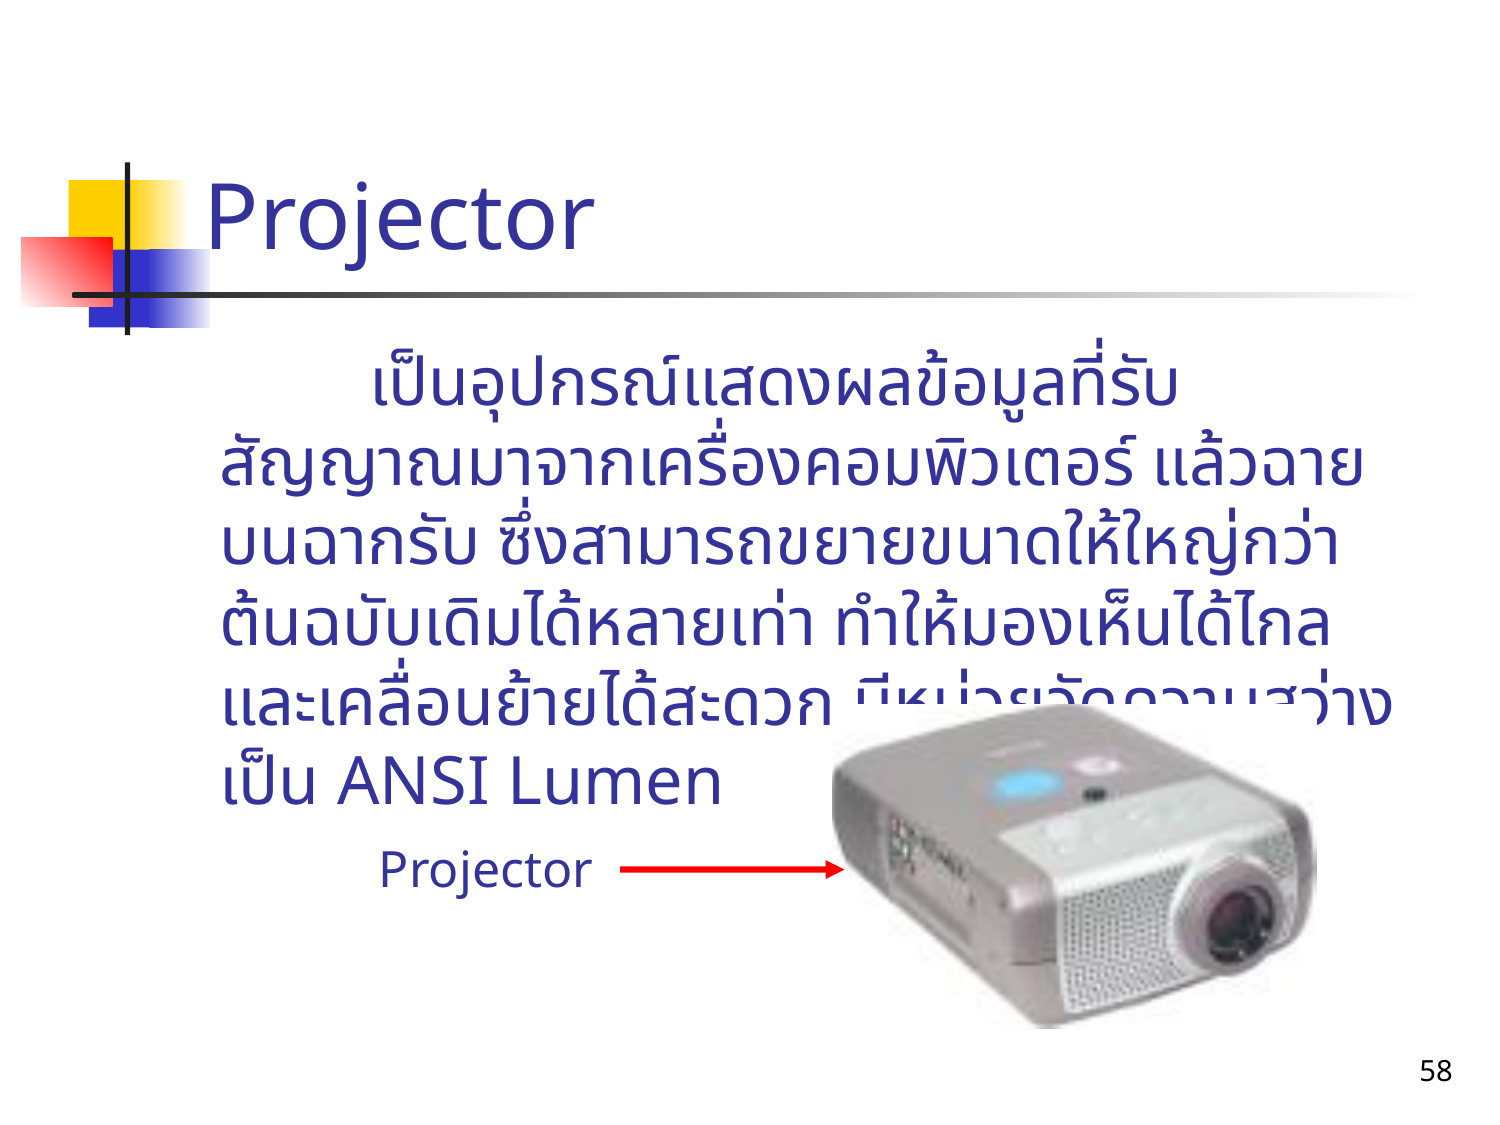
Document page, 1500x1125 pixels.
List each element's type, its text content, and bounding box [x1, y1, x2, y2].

title Projector [188, 34, 1468, 276]
picture [832, 703, 1318, 1029]
text_box Projector [364, 829, 609, 905]
slide_number 58 [1154, 1023, 1468, 1100]
list เป็นอุปกรณ์แสดงผลข้อมูลที่รับสัญญาณมาจากเครื่องคอมพิวเตอร์ แล้วฉายบนฉากรับ ซึ่งสามารถขยายขนาดให้ใหญ่กว่าต้นฉบับเดิมได้หลายเท่า ทำให้มองเห็นได้ไกล และเคลื่อนย้ายได้สะดวก มีหน่วยวัดความสว่างเป็น ANSI Lumen [147, 330, 1424, 1007]
